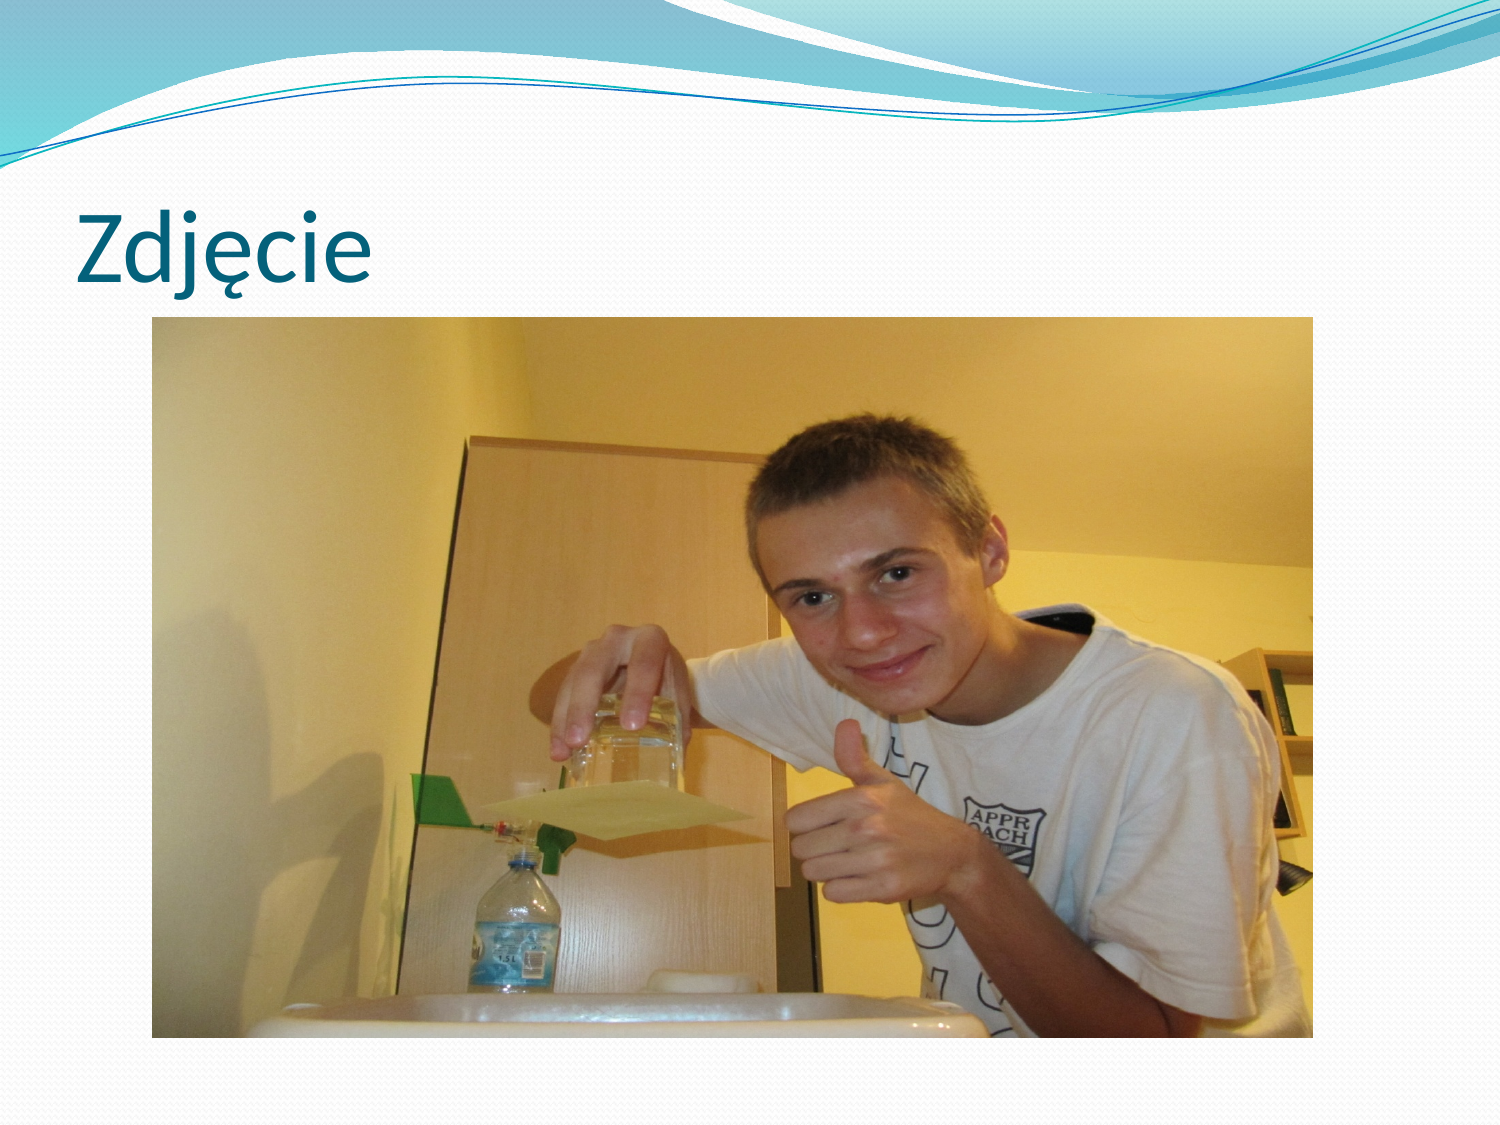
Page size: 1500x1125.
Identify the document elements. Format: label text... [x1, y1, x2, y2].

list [152, 317, 1313, 1038]
title Zdjęcie [75, 115, 1425, 303]
